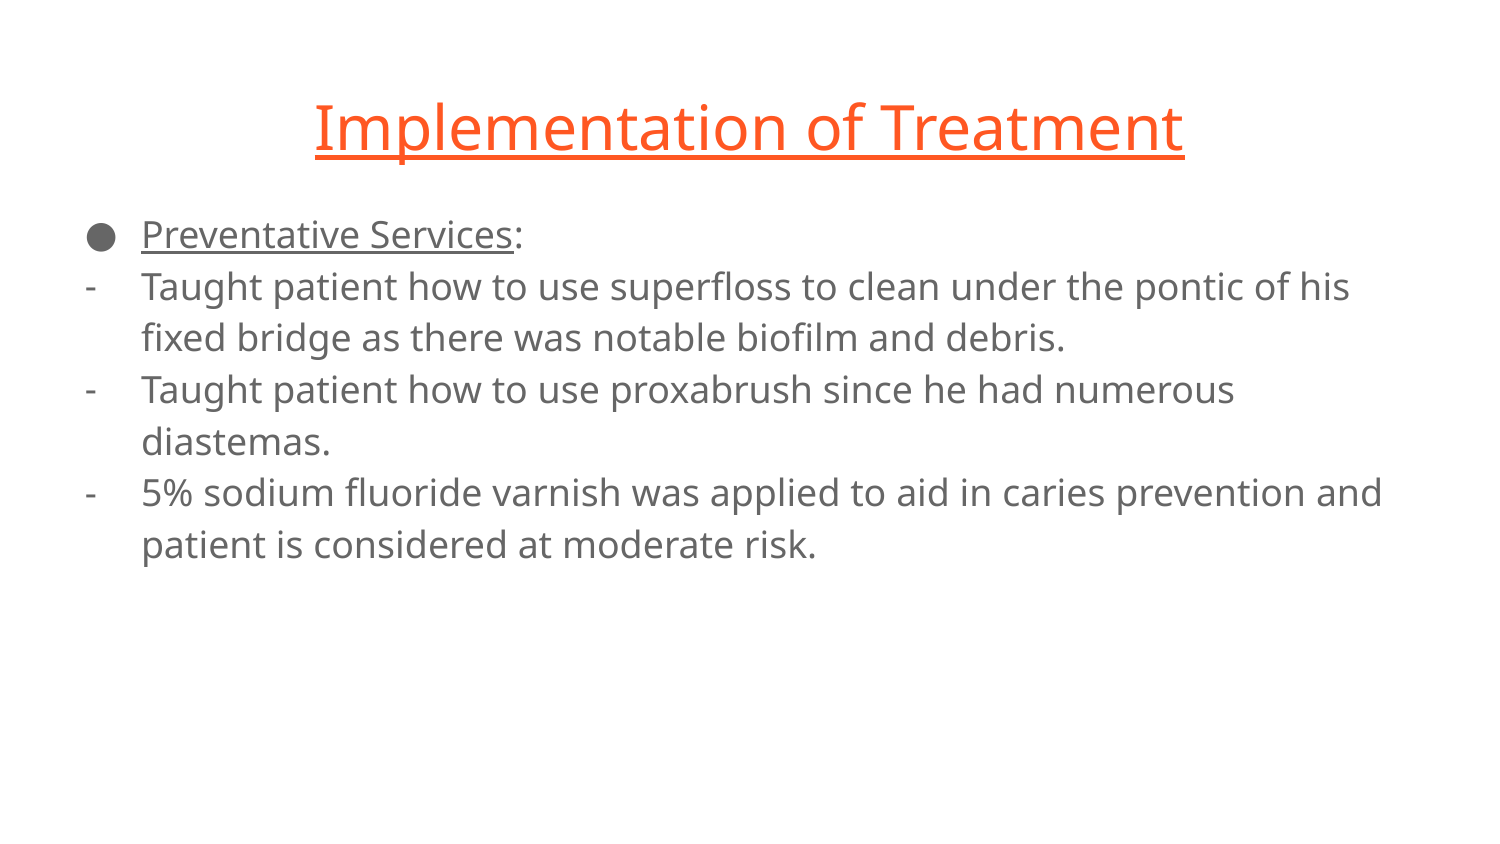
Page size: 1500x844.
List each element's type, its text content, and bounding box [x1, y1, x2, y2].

title Implementation of Treatment [51, 72, 1449, 167]
list Preventative Services: Taught patient how to use superfloss to clean under the pontic of his fixed bridge as there was notable biofilm and debris. Taught patient how to use proxabrush since he had numerous diastemas. 5% sodium fluoride varnish was applied to aid in caries prevention and patient is considered at moderate risk. [51, 189, 1449, 750]
